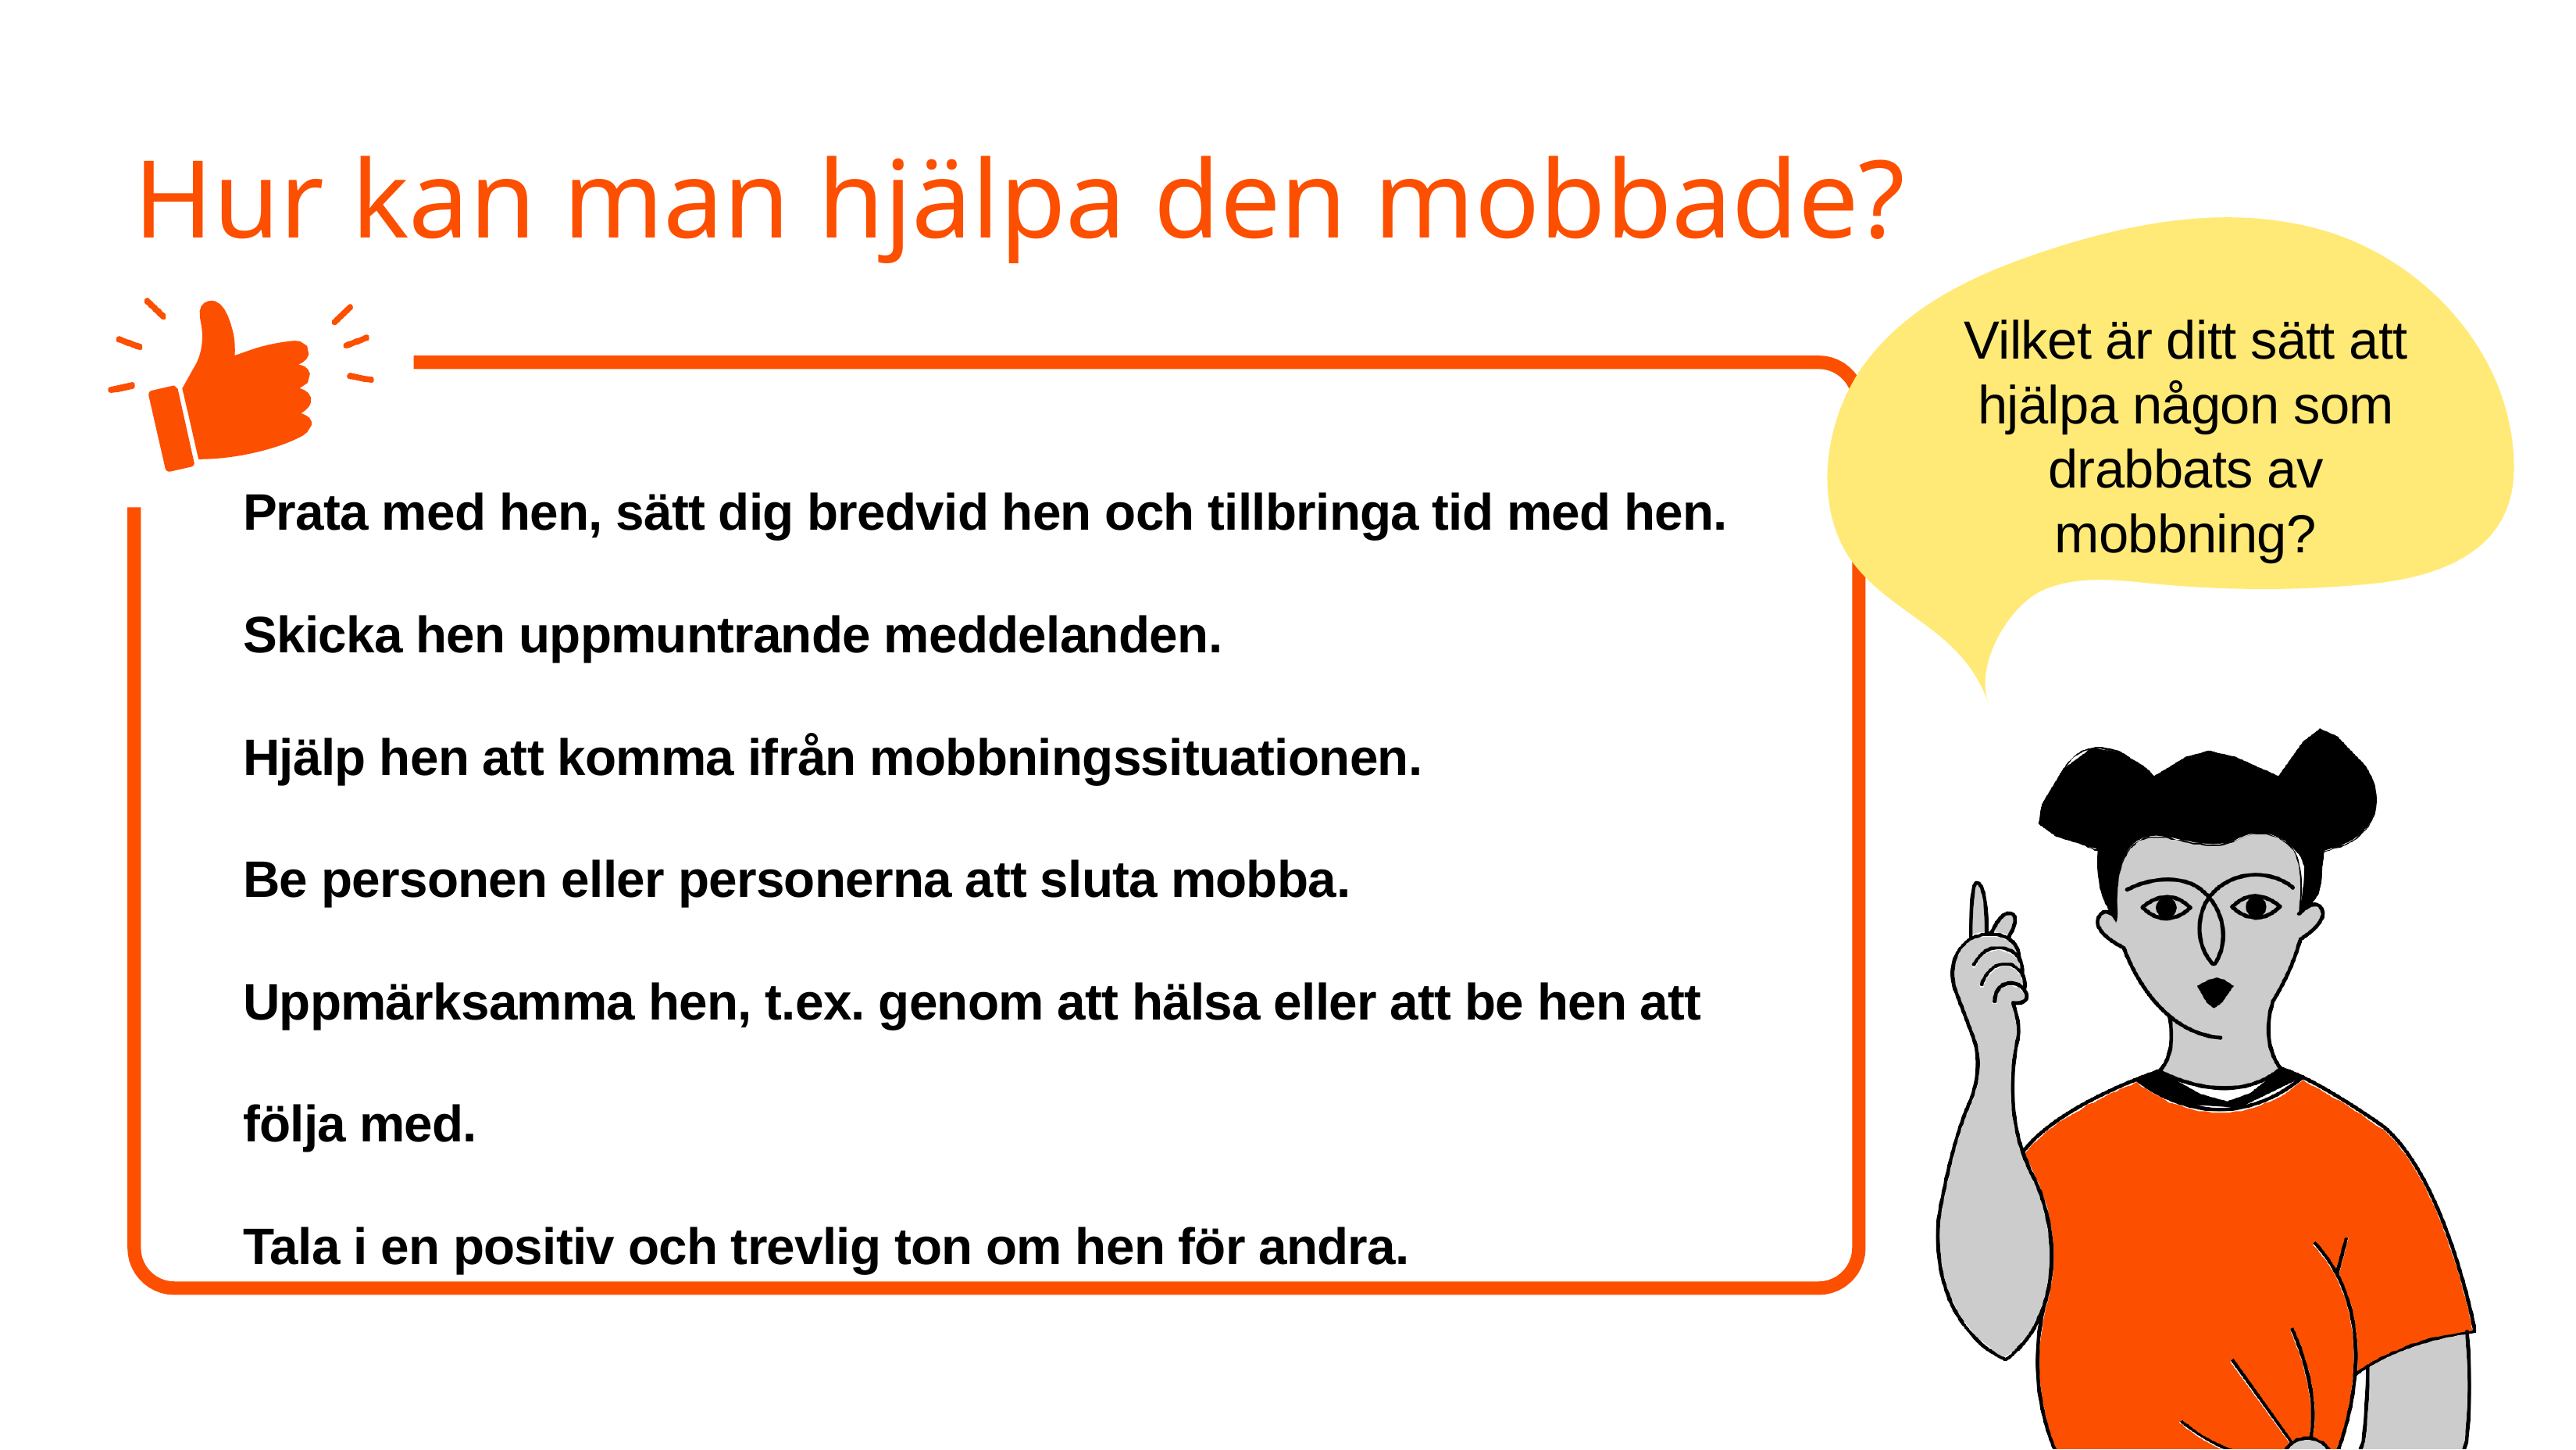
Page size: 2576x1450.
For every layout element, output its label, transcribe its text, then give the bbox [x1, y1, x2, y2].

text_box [108, 217, 2514, 1295]
title Hur kan man hjälpa den mobbade? [132, 129, 2206, 214]
text_box [1936, 1304, 2477, 1450]
